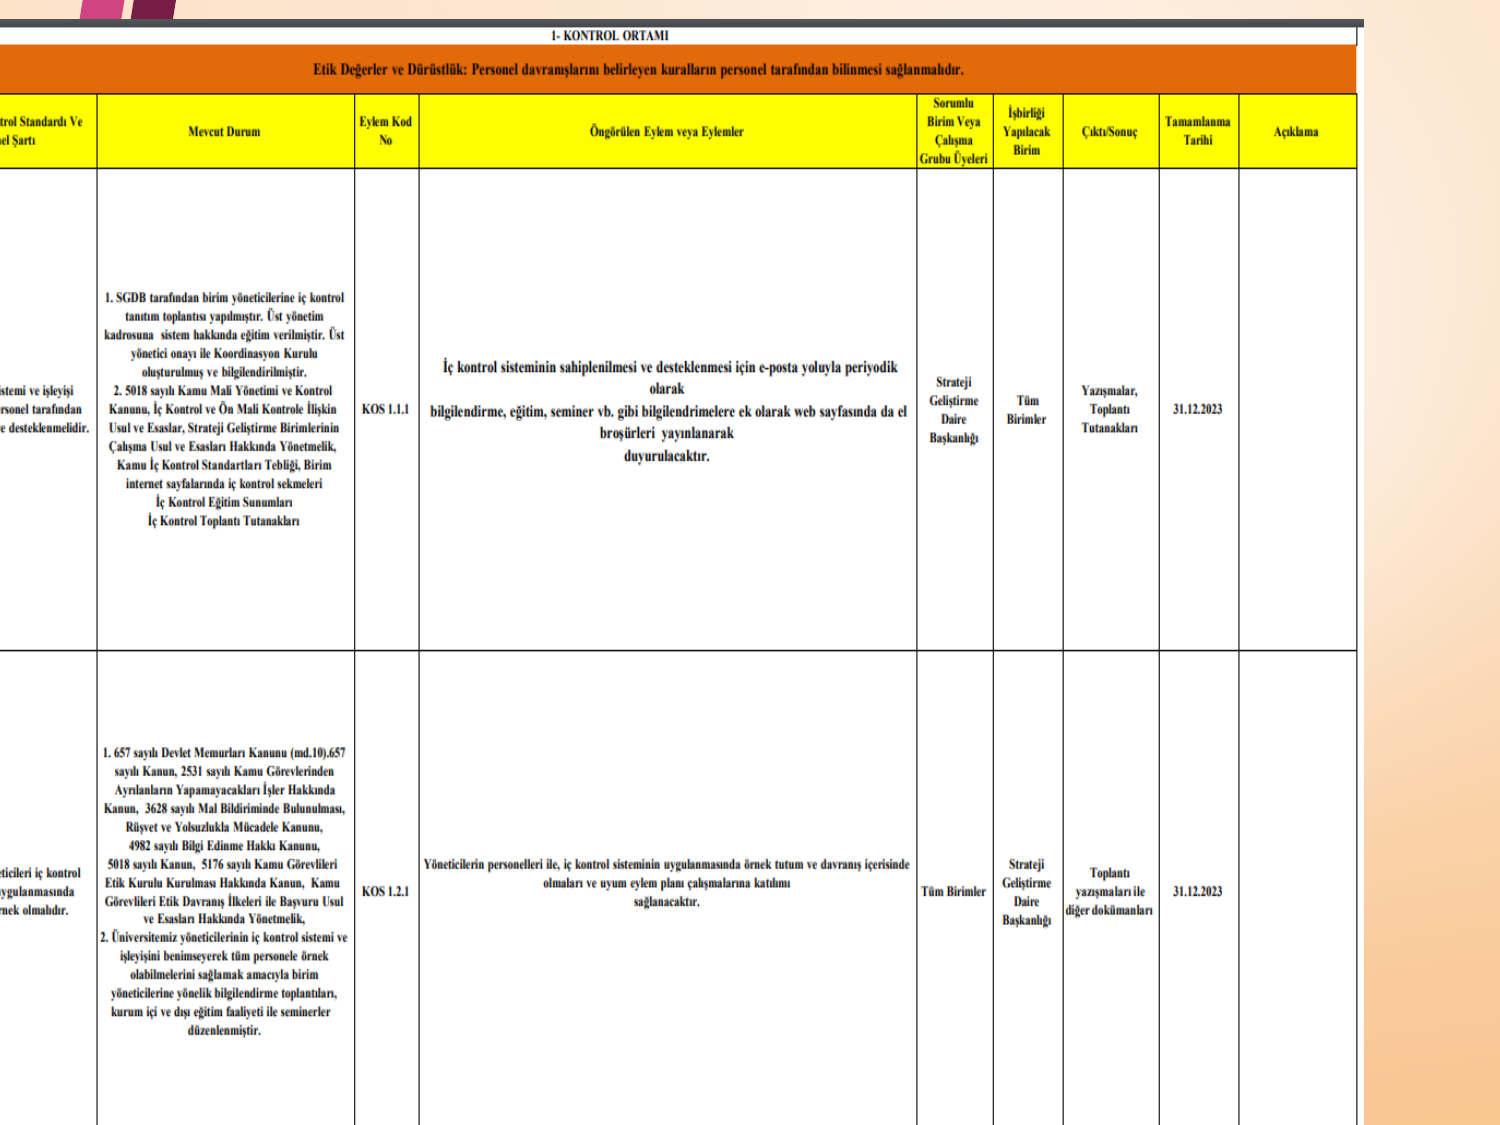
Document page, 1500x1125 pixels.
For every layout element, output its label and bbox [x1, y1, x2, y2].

picture [0, 18, 1365, 1125]
